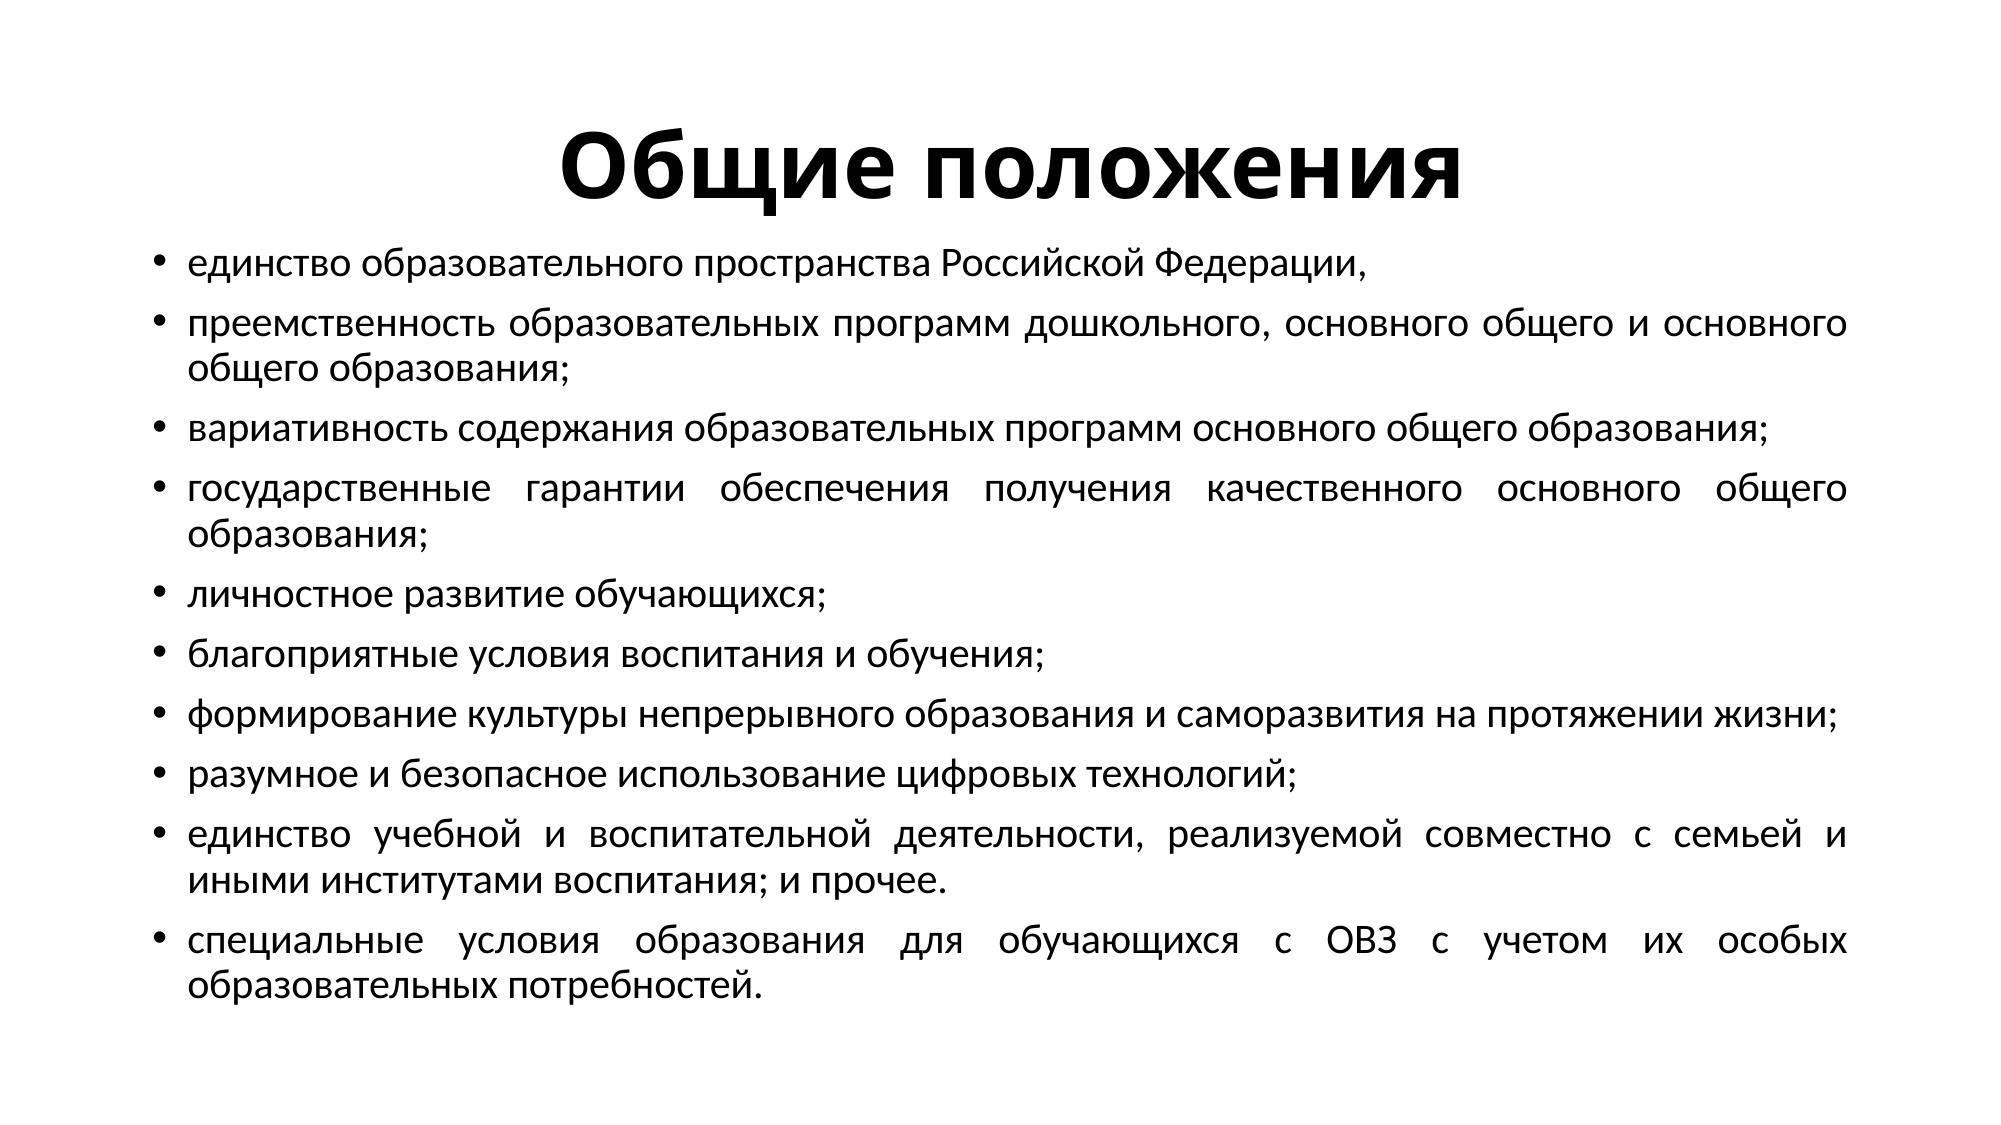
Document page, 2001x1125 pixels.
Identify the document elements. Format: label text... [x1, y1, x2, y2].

title Общие положения [137, 59, 1863, 232]
list единство образовательного пространства Российской Федерации, преемственность образовательных программ дошкольного, основного общего и основного общего образования; вариативность содержания образовательных программ основного общего образования; государственные гарантии обеспечения получения качественного основного общего образования; личностное развитие обучающихся; благоприятные условия воспитания и обучения; формирование культуры непрерывного образования и саморазвития на протяжении жизни; разумное и безопасное использование цифровых технологий; единство учебной и воспитательной деятельности, реализуемой совместно с семьей и иными институтами воспитания; и прочее. специальные условия образования для обучающихся с ОВЗ с учетом их особых образовательных потребностей. [137, 232, 1863, 1066]
